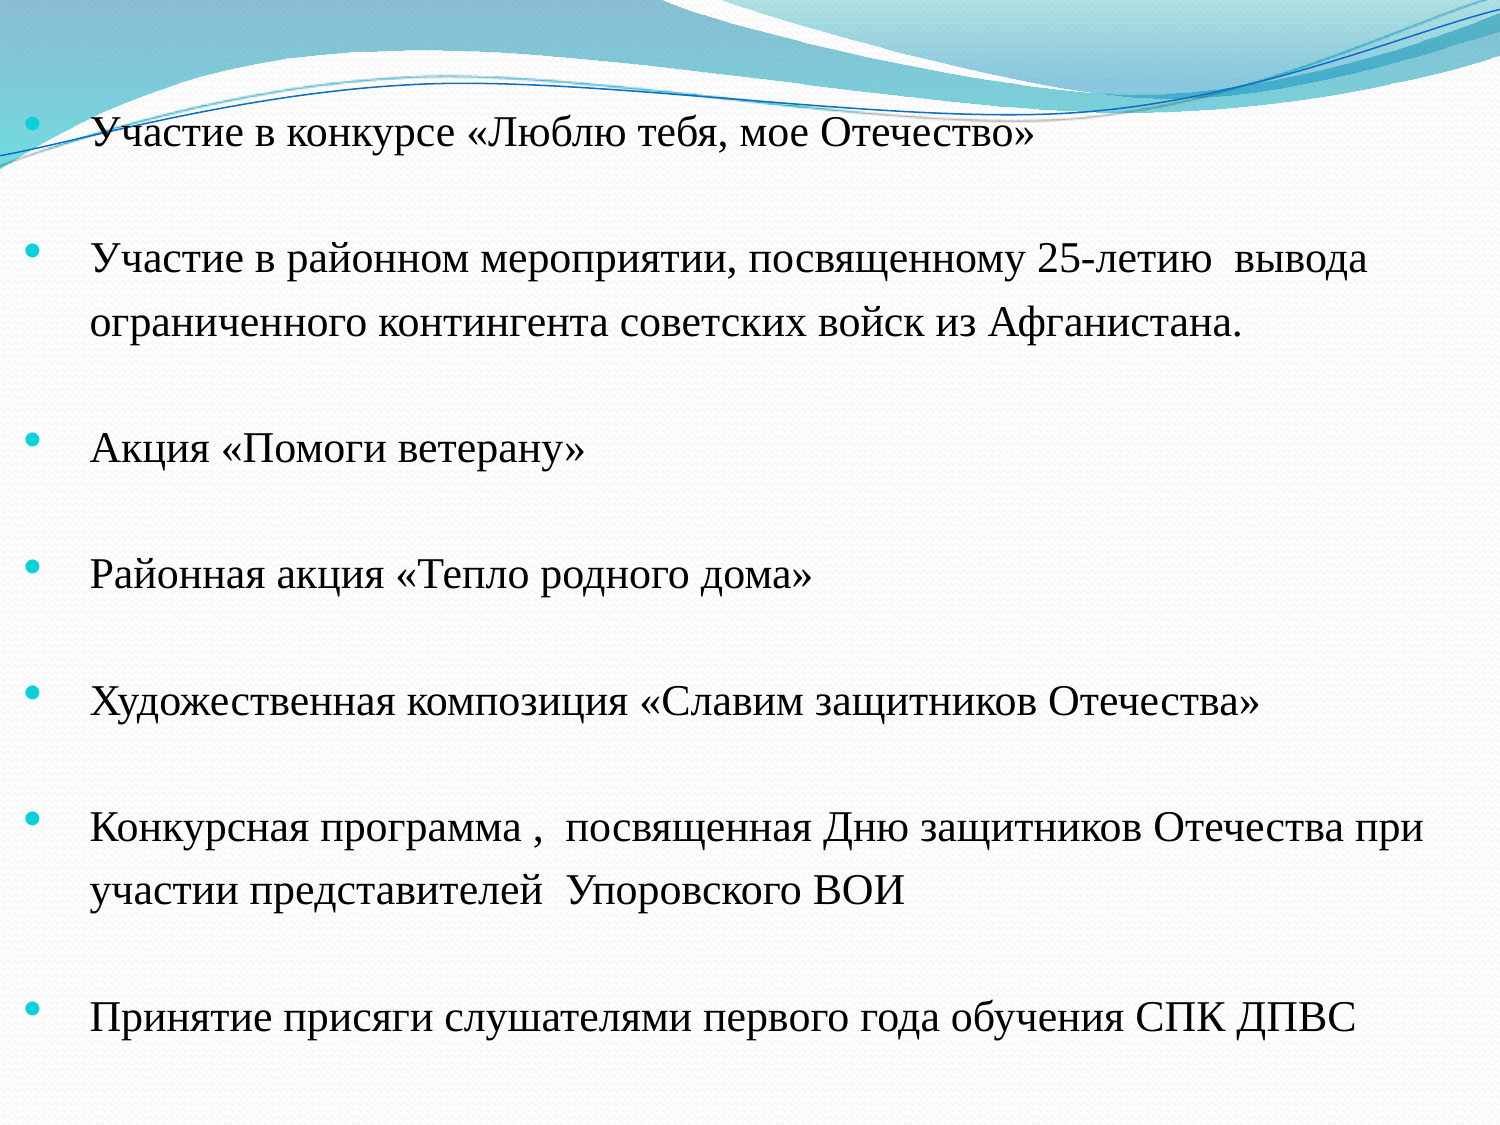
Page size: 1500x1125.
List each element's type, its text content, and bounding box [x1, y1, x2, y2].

list Участие в конкурсе «Люблю тебя, мое Отечество» Участие в районном мероприятии, посвященному 25-летию вывода ограниченного контингента советских войск из Афганистана. Акция «Помоги ветерану» Районная акция «Тепло родного дома» Художественная композиция «Славим защитников Отечества» Конкурсная программа , посвященная Дню защитников Отечества при участии представителей Упоровского ВОИ Принятие присяги слушателями первого года обучения СПК ДПВС [0, 0, 1500, 1125]
